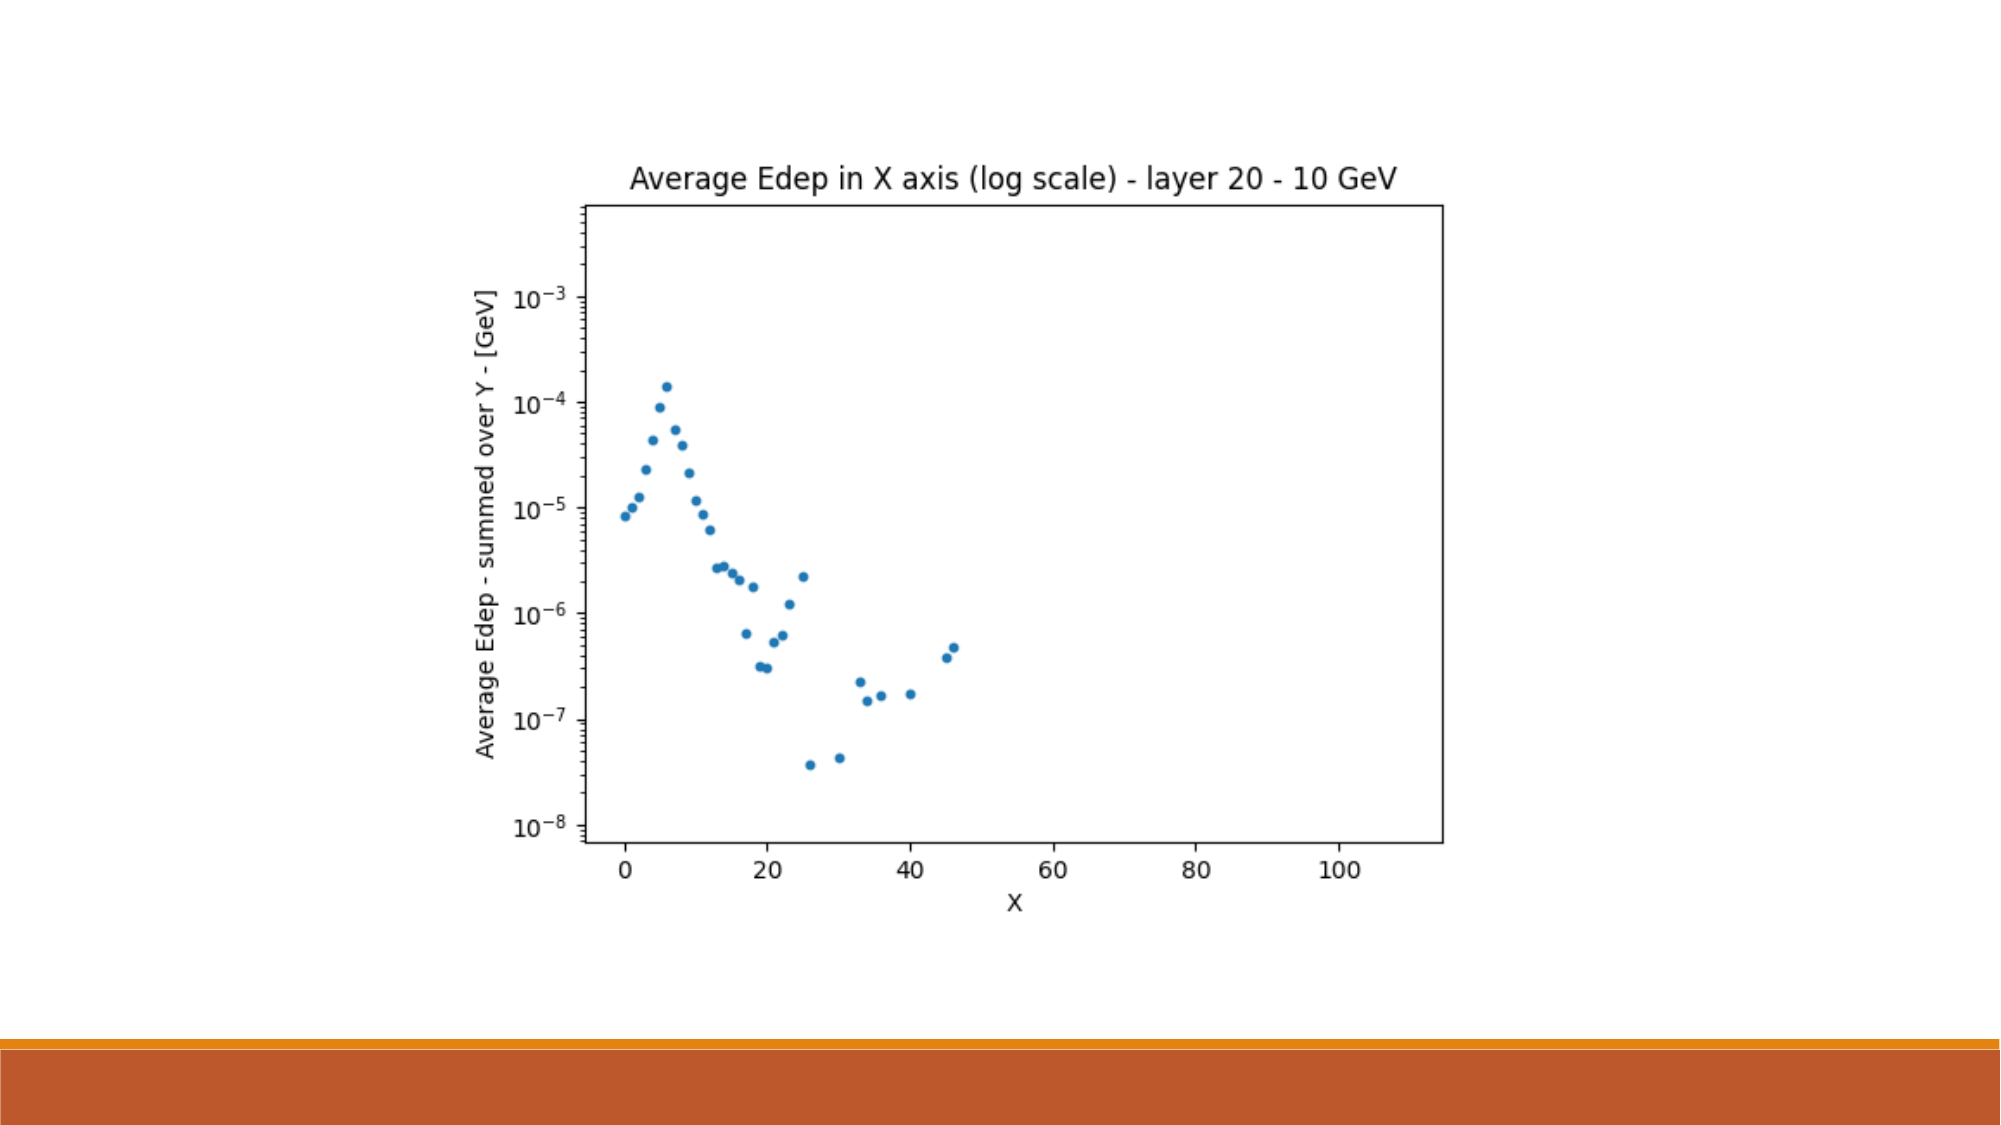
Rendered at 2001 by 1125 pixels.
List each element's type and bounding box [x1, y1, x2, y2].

picture [447, 104, 1553, 935]
